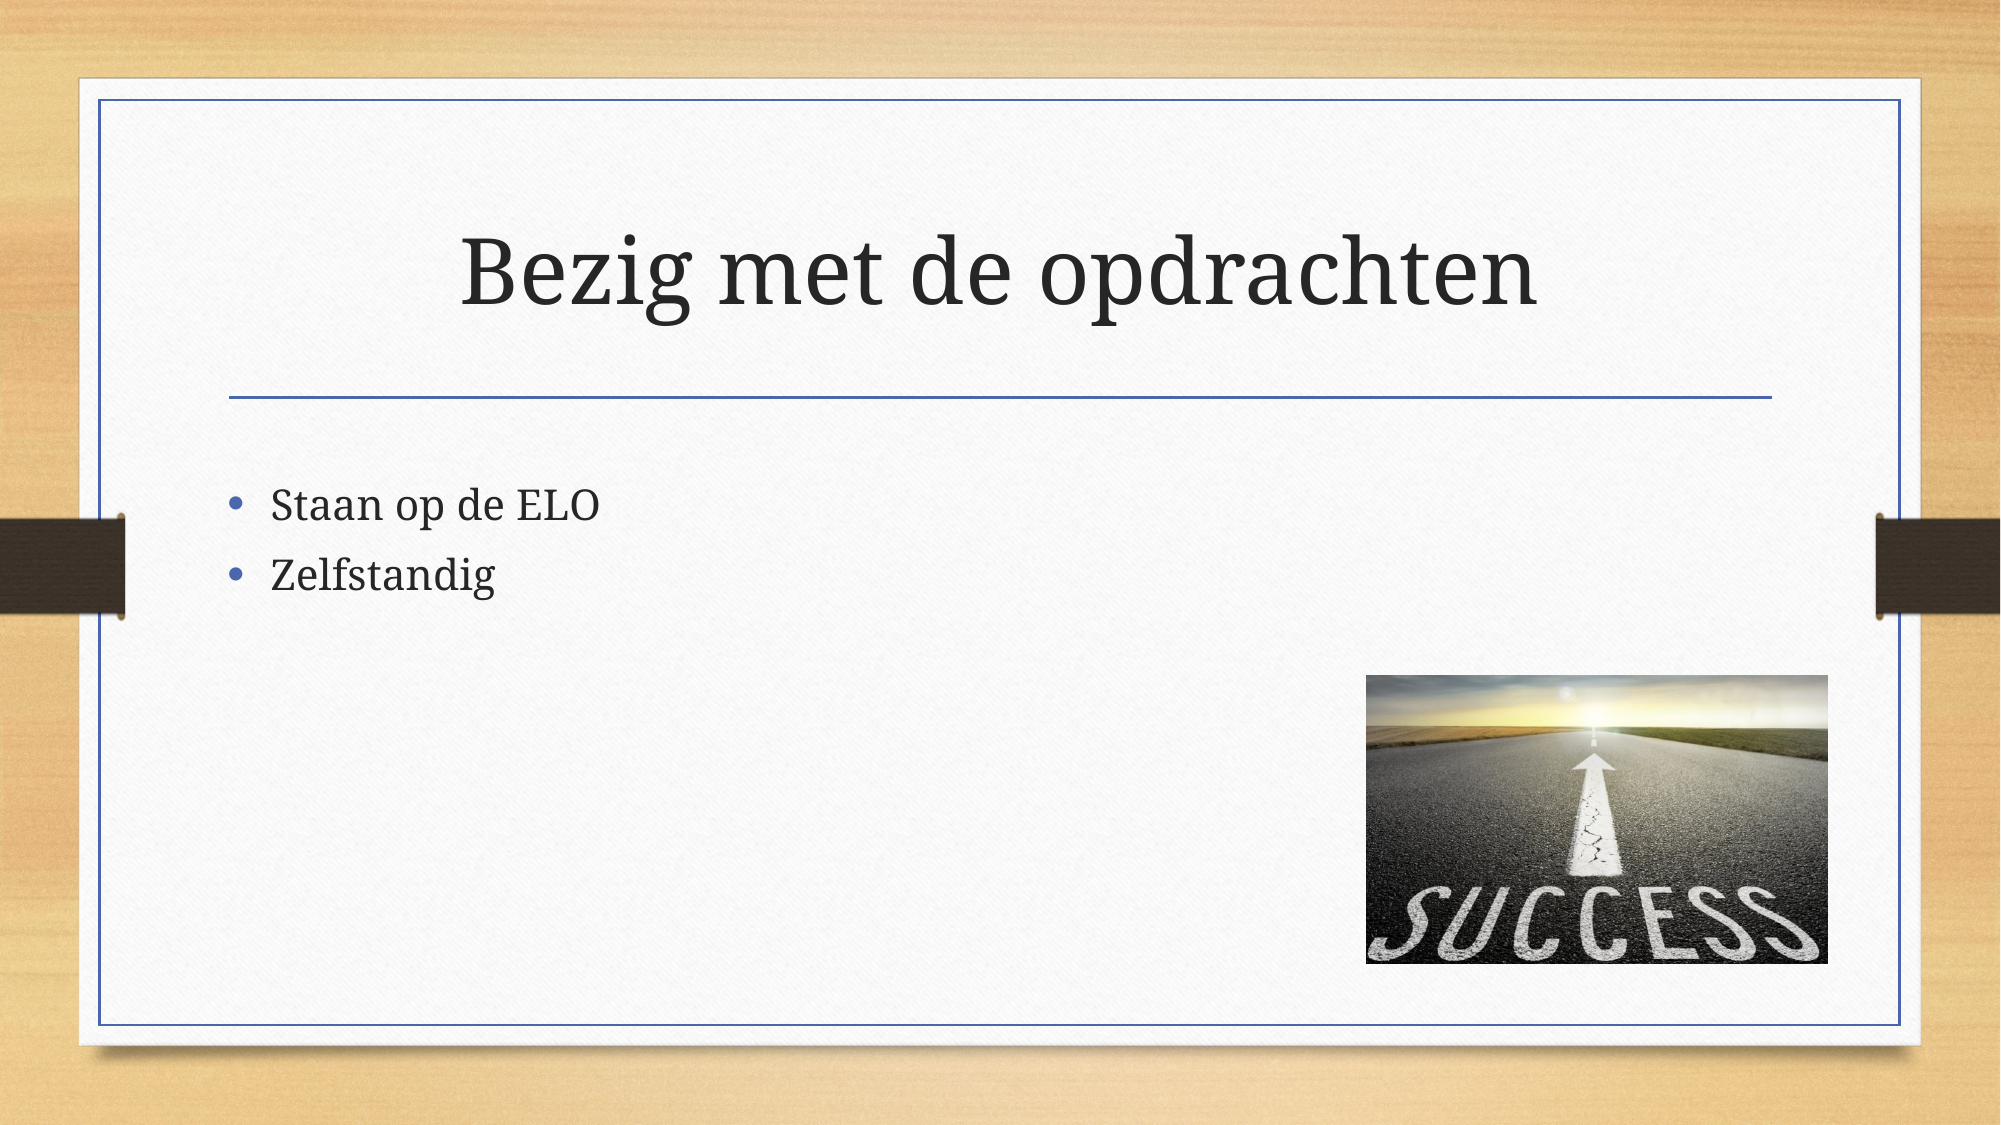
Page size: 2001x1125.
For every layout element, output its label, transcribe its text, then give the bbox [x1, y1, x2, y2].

list Staan op de ELO Zelfstandig [212, 470, 617, 655]
title Bezig met de opdrachten [212, 161, 1788, 375]
picture [0, 0, 2001, 1125]
